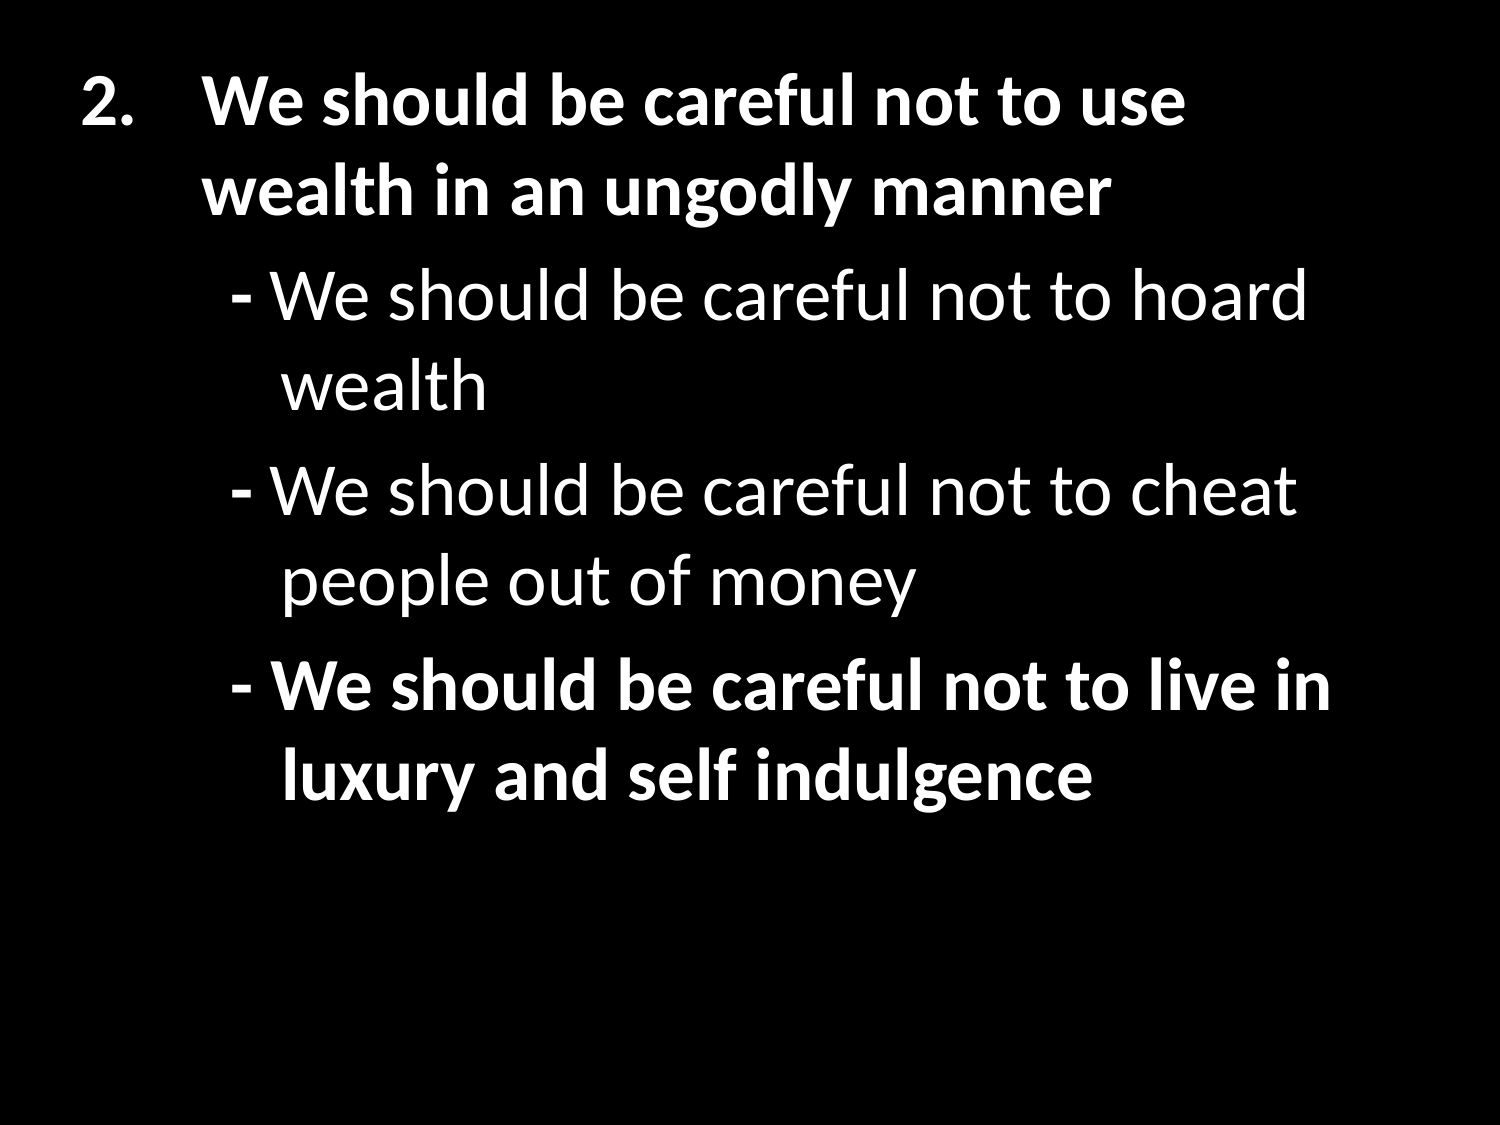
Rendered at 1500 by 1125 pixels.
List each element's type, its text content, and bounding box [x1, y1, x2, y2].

list We should be careful not to use wealth in an ungodly manner - We should be careful not to hoard wealth - We should be careful not to cheat people out of money - We should be careful not to live in luxury and self indulgence [64, 42, 1425, 1059]
